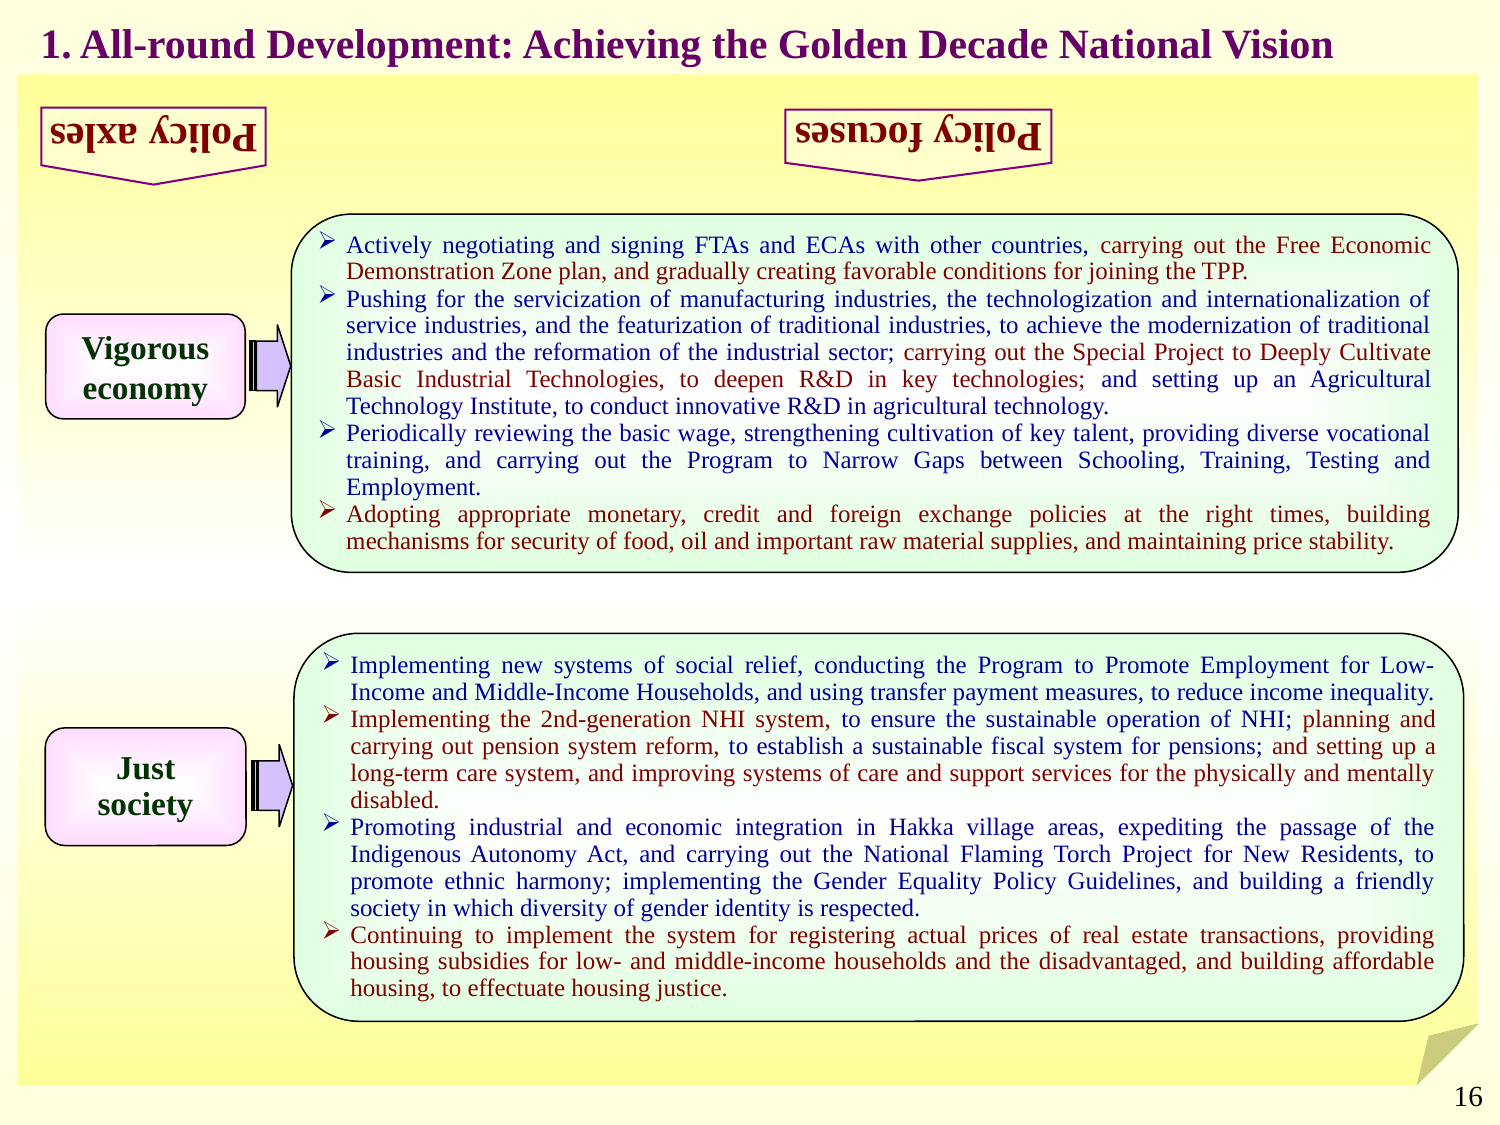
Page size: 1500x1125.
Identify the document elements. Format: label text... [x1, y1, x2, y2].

text_box [249, 324, 291, 408]
text_box 16 [1147, 1070, 1498, 1125]
text_box Actively negotiating and signing FTAs and ECAs with other countries, carrying out the Free Economic Demonstration Zone plan, and gradually creating favorable conditions for joining the TPP. Pushing for the servicization of manufacturing industries, the technologization and internationalization of service industries, and the featurization of traditional industries, to achieve the modernization of traditional industries and the reformation of the industrial sector; carrying out the Special Project to Deeply Cultivate Basic Industrial Technologies, to deepen R&D in key technologies; and setting up an Agricultural Technology Institute, to conduct innovative R&D in agricultural technology. Periodically reviewing the basic wage, strengthening cultivation of key talent, providing diverse vocational training, and carrying out the Program to Narrow Gaps between Schooling, Training, Testing and Employment. Adopting appropriate monetary, credit and foreign exchange policies at the right times, building mechanisms for security of food, oil and important raw material supplies, and maintaining price stability. [291, 214, 1459, 573]
text_box Vigorous economy [45, 314, 246, 419]
text_box [16, 74, 1479, 1086]
text_box Implementing new systems of social relief, conducting the Program to Promote Employment for Low-Income and Middle-Income Households, and using transfer payment measures, to reduce income inequality. Implementing the 2nd-generation NHI system, to ensure the sustainable operation of NHI; planning and carrying out pension system reform, to establish a sustainable fiscal system for pensions; and setting up a long-term care system, and improving systems of care and support services for the physically and mentally disabled. Promoting industrial and economic integration in Hakka village areas, expediting the passage of the Indigenous Autonomy Act, and carrying out the National Flaming Torch Project for New Residents, to promote ethnic harmony; implementing the Gender Equality Policy Guidelines, and building a friendly society in which diversity of gender identity is respected. Continuing to implement the system for registering actual prices of real estate transactions, providing housing subsidies for low- and middle-income households and the disadvantaged, and building affordable housing, to effectuate housing justice. [293, 633, 1464, 1022]
text_box [258, 744, 293, 828]
text_box Policy axles [41, 107, 266, 185]
text_box 1. All-round Development: Achieving the Golden Decade National Vision [25, 19, 1498, 74]
text_box Just society [45, 727, 247, 846]
text_box Policy focuses [785, 109, 1052, 181]
